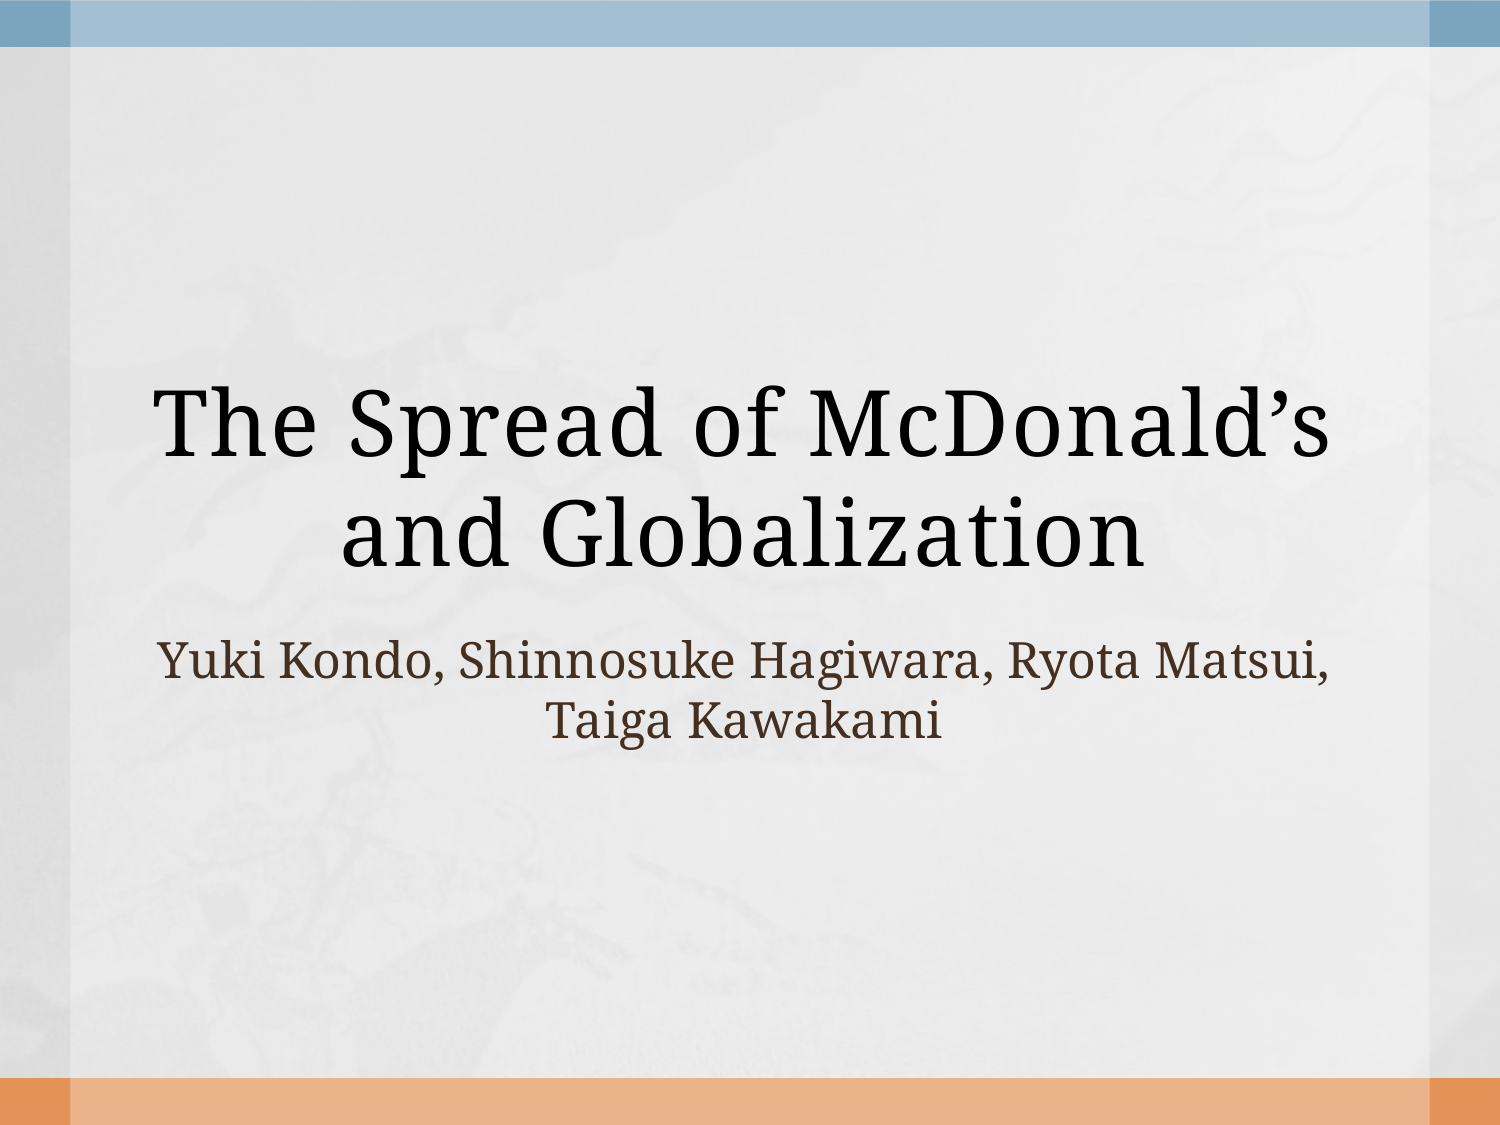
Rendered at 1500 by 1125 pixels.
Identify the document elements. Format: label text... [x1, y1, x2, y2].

subtitle Yuki Kondo, Shinnosuke Hagiwara, Ryota Matsui, Taiga Kawakami [128, 621, 1360, 762]
title The Spread of McDonald’s and Globalization [117, 351, 1372, 598]
